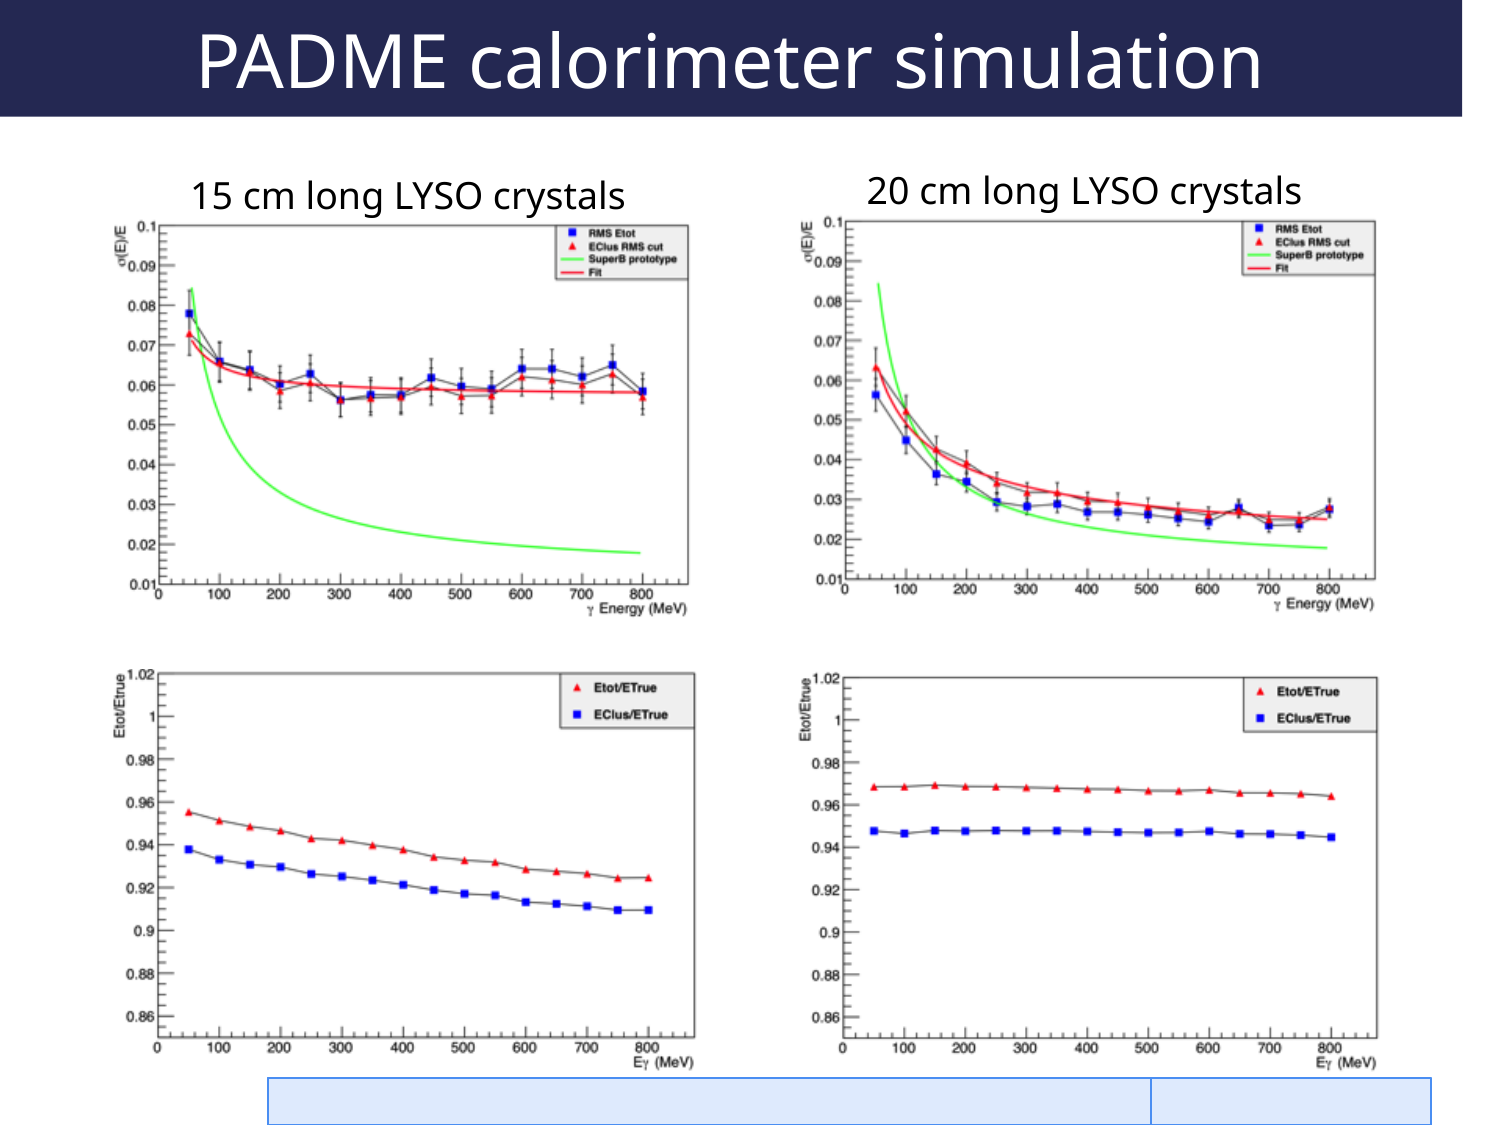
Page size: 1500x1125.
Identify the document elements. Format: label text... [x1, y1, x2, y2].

text_box 20 cm long LYSO crystals [794, 159, 1375, 210]
picture [105, 668, 712, 1078]
title PADME calorimeter simulation [0, 0, 1463, 117]
picture [792, 210, 1395, 620]
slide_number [1151, 1077, 1432, 1125]
footer M. Raggi PADME collaboration meeting [267, 1077, 1151, 1125]
picture [794, 662, 1395, 1076]
picture [107, 216, 712, 626]
text_box 15 cm long LYSO crystals [106, 164, 711, 225]
